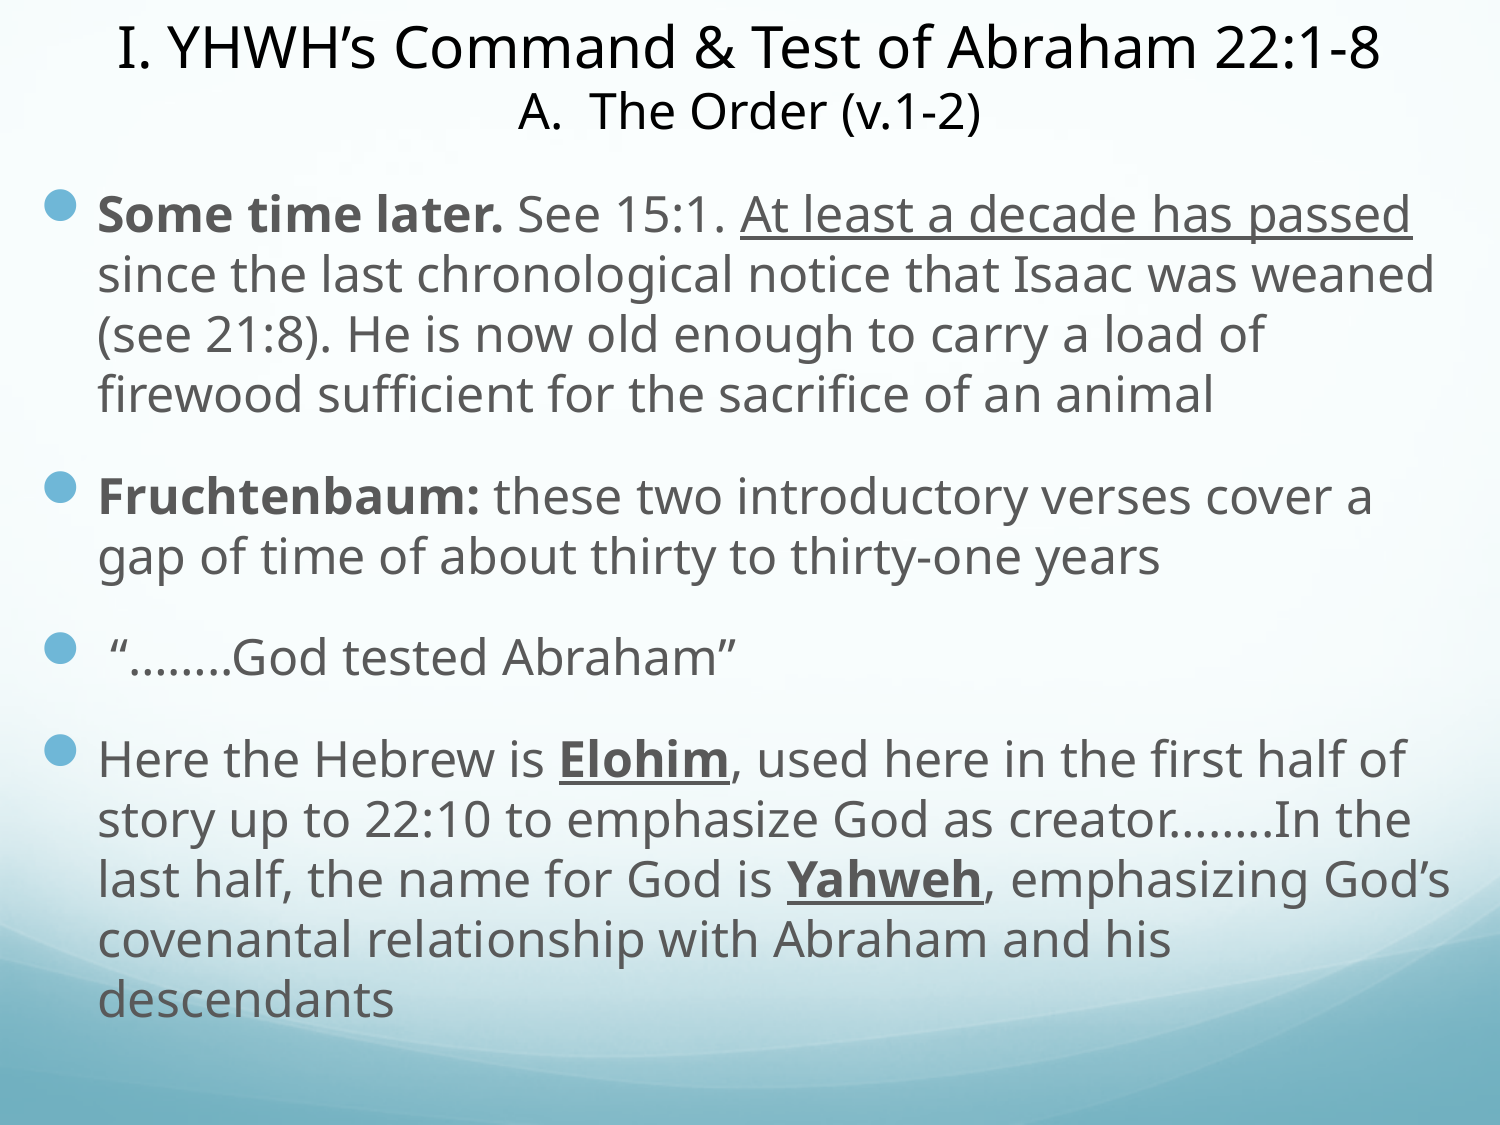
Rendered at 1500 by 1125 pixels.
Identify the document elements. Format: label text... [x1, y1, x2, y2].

title I. YHWH’s Command & Test of Abraham 22:1-8 A. The Order (v.1-2) [90, 17, 1410, 148]
list Some time later. See 15:1. At least a decade has passed since the last chronological notice that Isaac was weaned (see 21:8). He is now old enough to carry a load of firewood sufficient for the sacrifice of an animal Fruchtenbaum: these two introductory verses cover a gap of time of about thirty to thirty-one years “……..God tested Abraham” Here the Hebrew is Elohim, used here in the first half of story up to 22:10 to emphasize God as creator……..In the last half, the name for God is Yahweh, emphasizing God’s covenantal relationship with Abraham and his descendants [24, 174, 1475, 1075]
